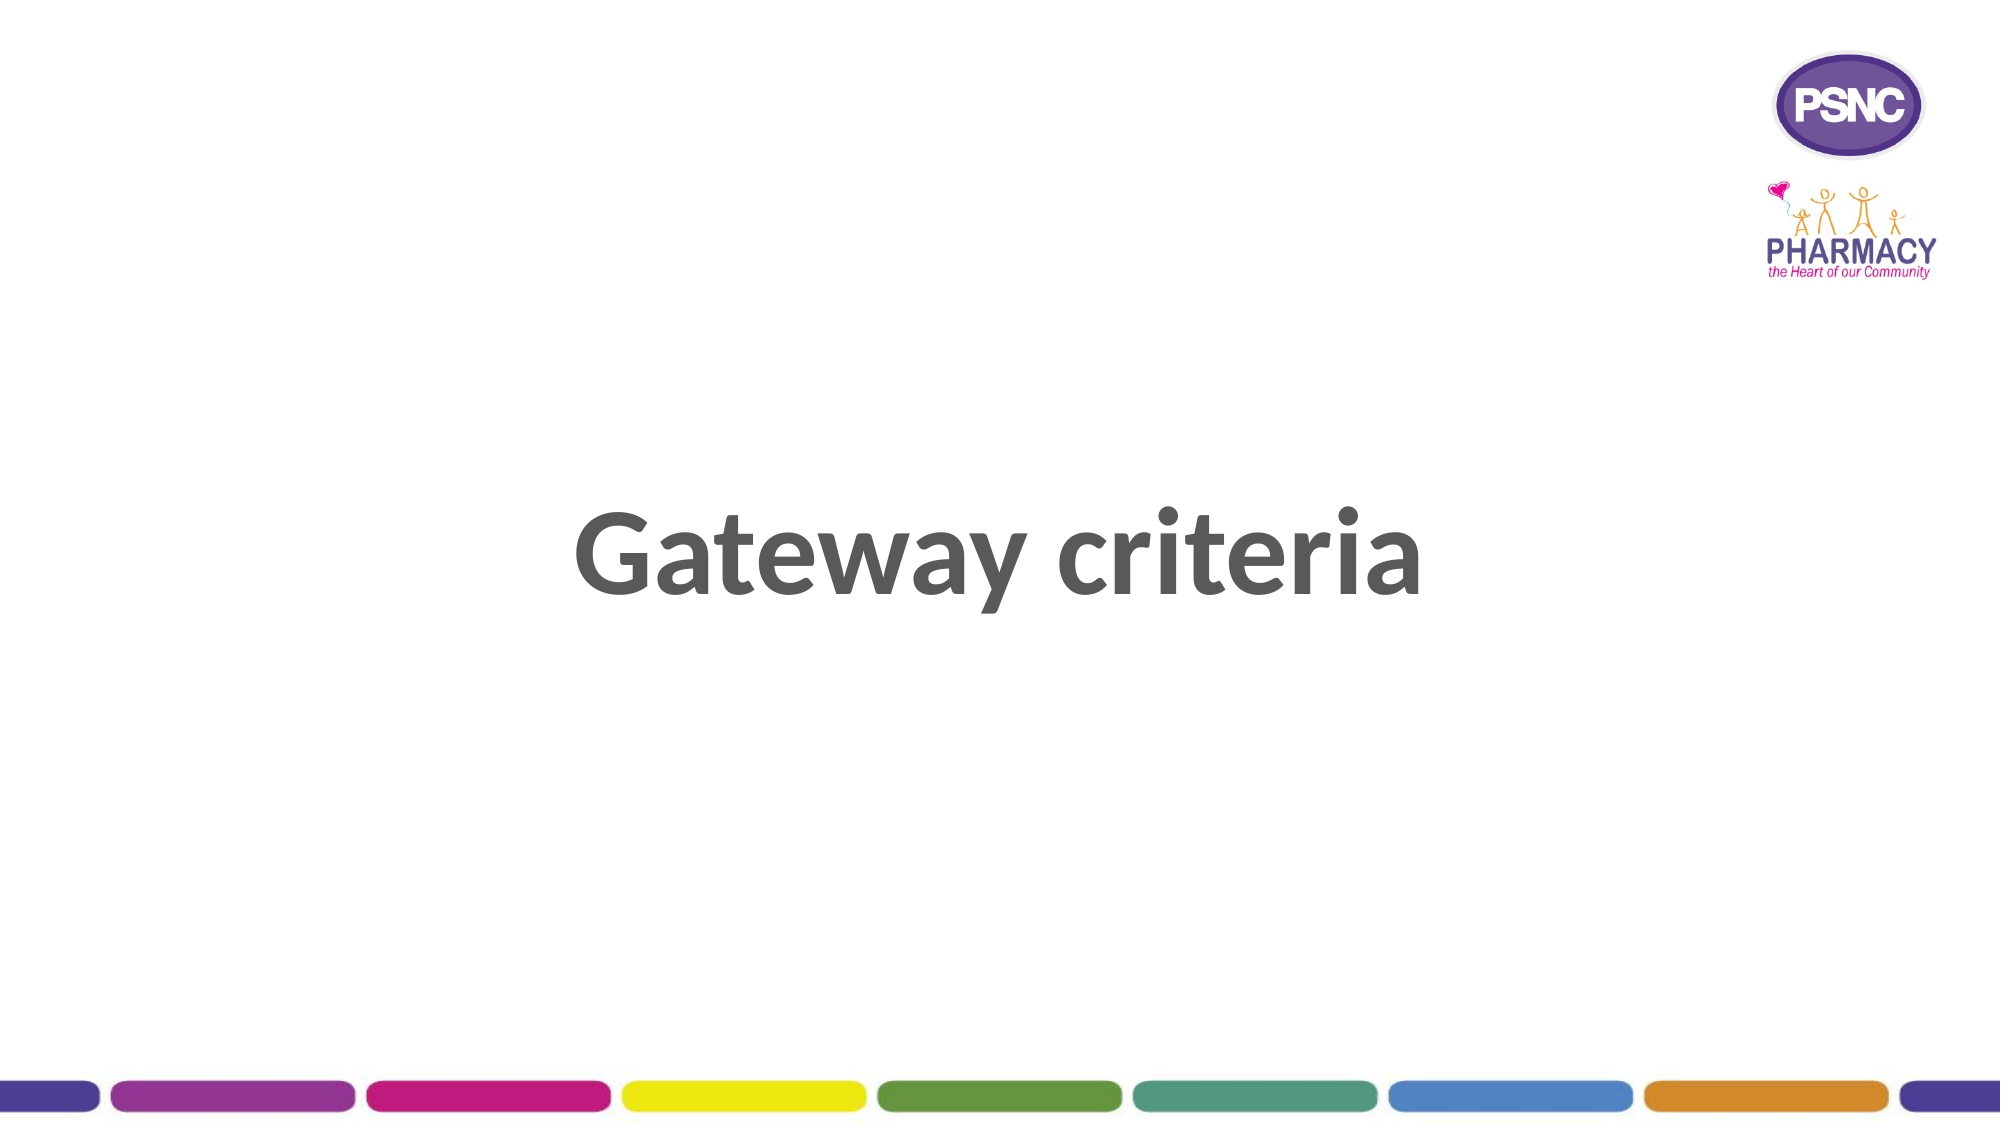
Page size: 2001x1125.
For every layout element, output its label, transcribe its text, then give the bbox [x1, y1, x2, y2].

picture [1742, 39, 1954, 289]
title Gateway criteria [150, 349, 1850, 591]
picture [0, 1071, 2000, 1123]
